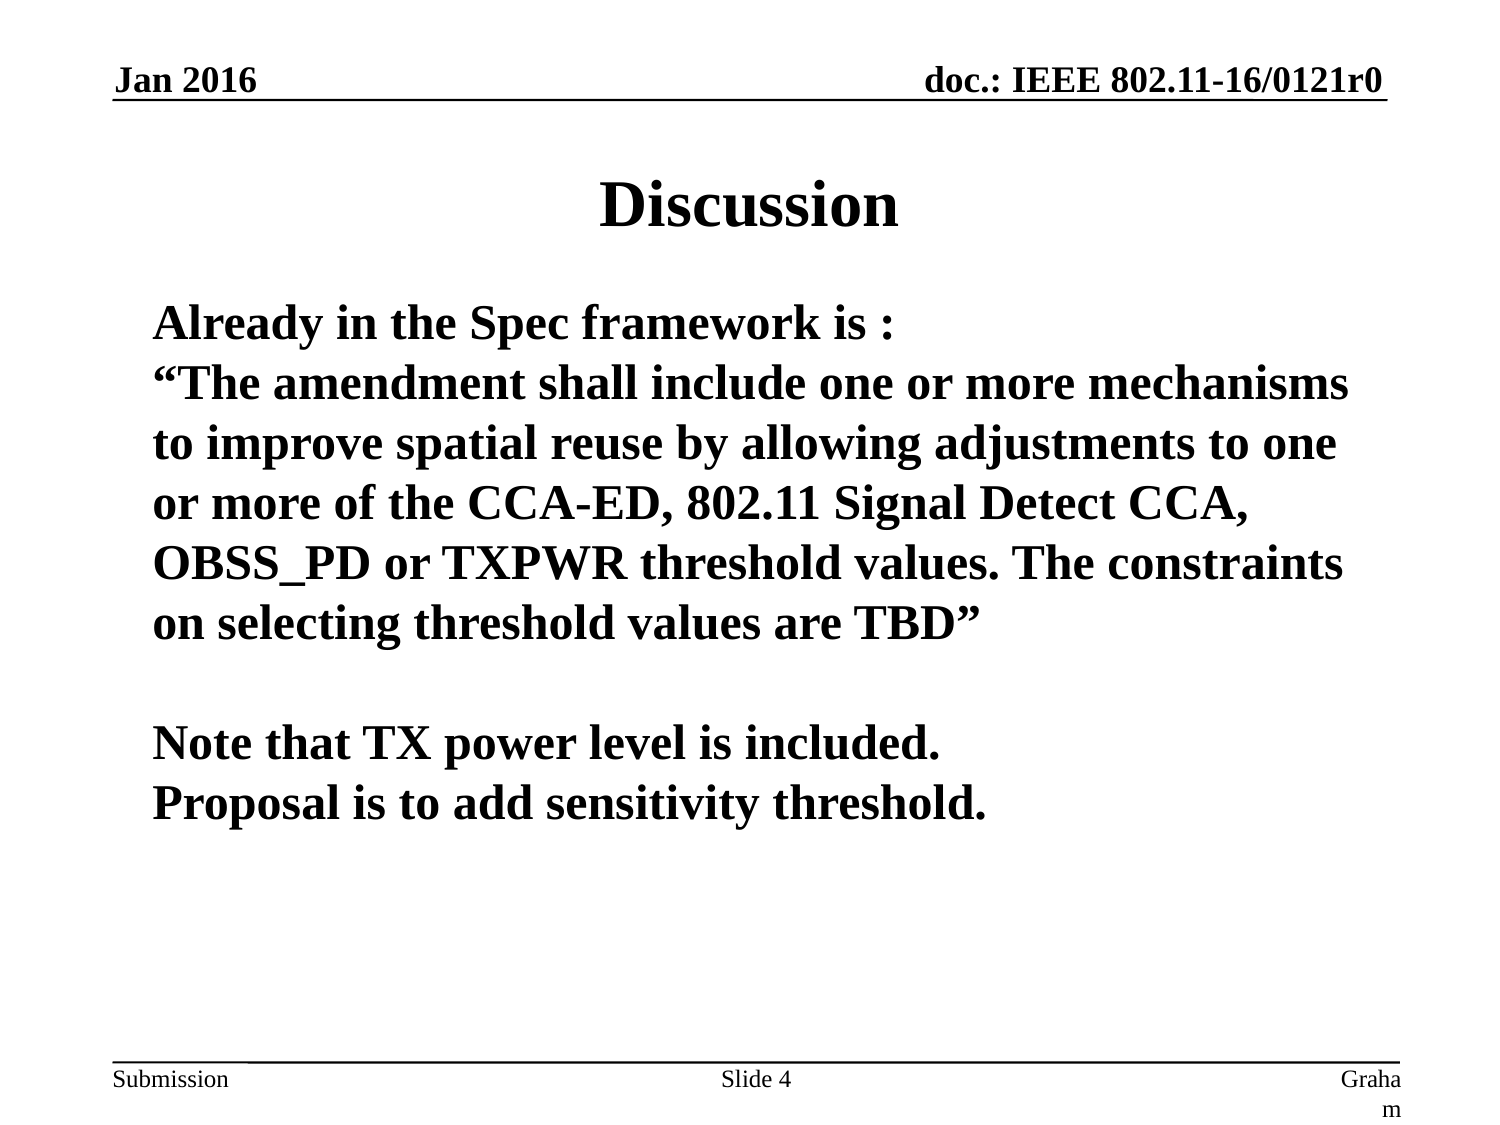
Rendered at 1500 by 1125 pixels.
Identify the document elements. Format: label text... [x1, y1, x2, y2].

footer Graham Smith (SR Technologies) [1324, 1061, 1402, 1093]
title Discussion [112, 112, 1388, 288]
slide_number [114, 54, 286, 101]
slide_number Slide 4 [712, 1061, 800, 1093]
text_box Already in the Spec framework is : “The amendment shall include one or more mechanisms to improve spatial reuse by allowing adjustments to one or more of the CCA-ED, 802.11 Signal Detect CCA, OBSS_PD or TXPWR threshold values. The constraints on selecting threshold values are TBD” Note that TX power level is included. Proposal is to add sensitivity threshold. [137, 282, 1388, 837]
